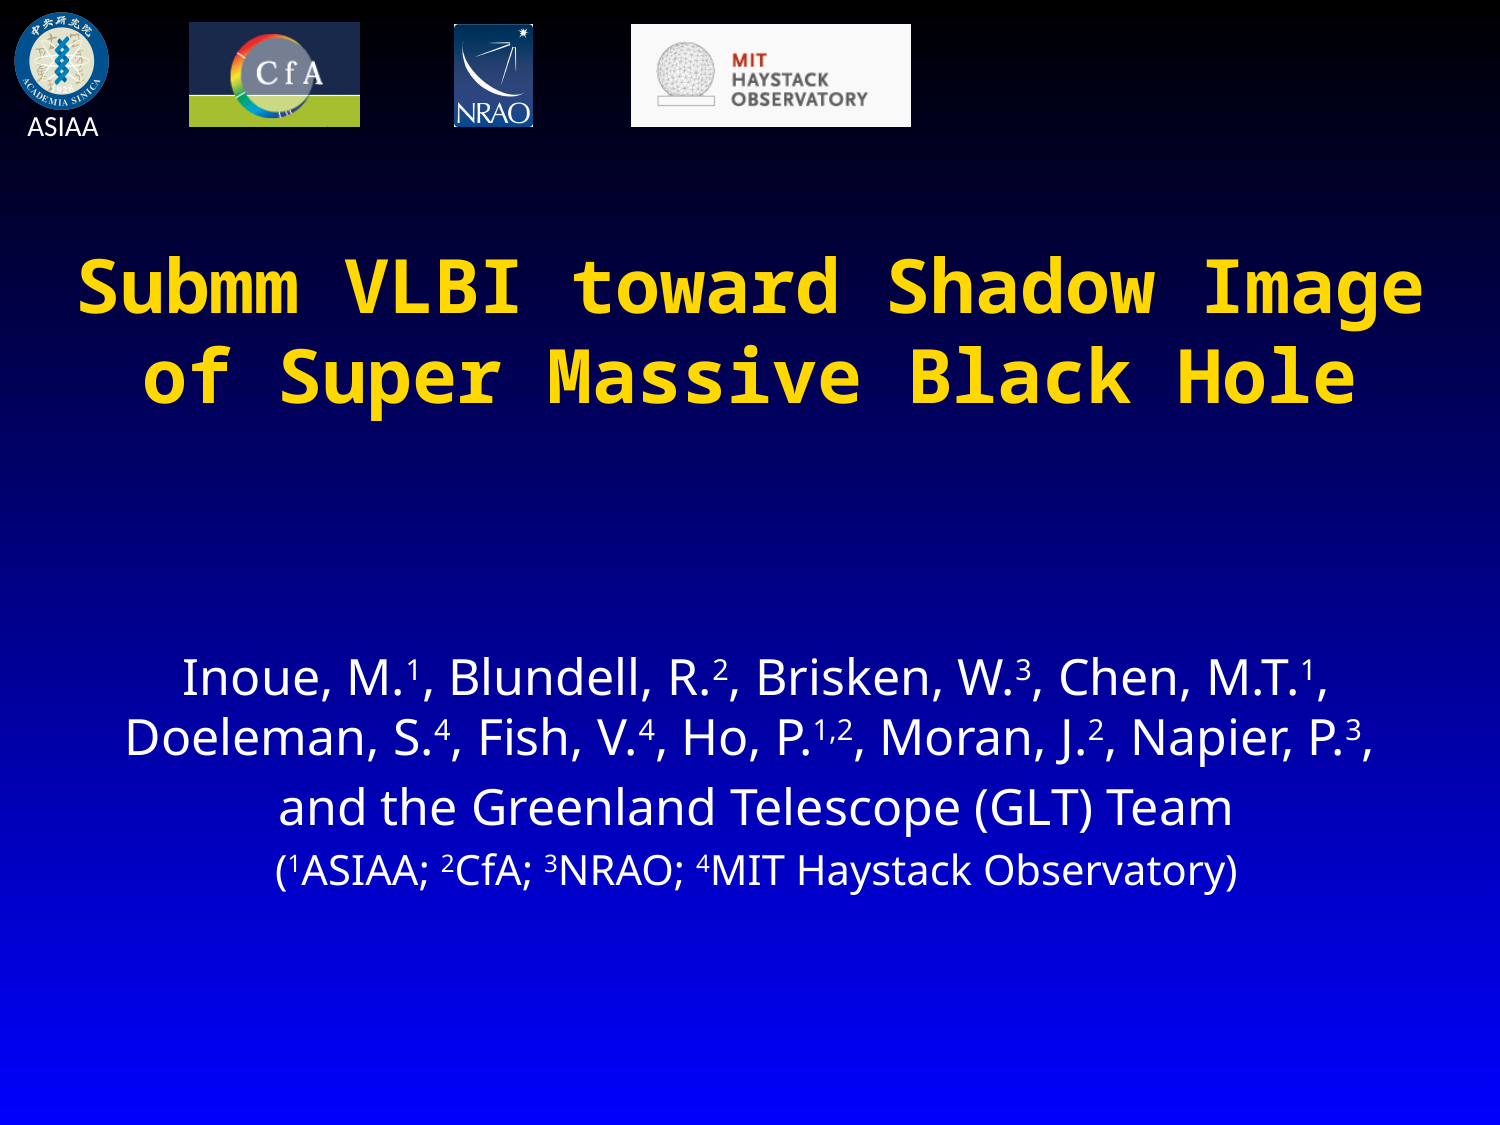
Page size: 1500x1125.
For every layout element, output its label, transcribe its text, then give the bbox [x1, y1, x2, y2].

picture [10, 9, 111, 113]
title Submm VLBI toward Shadow Image of Super Massive Black Hole [0, 208, 1500, 450]
picture [189, 22, 361, 127]
subtitle Inoue, M.1, Blundell, R.2, Brisken, W.3, Chen, M.T.1, Doeleman, S.4, Fish, V.4, Ho, P.1,2, Moran, J.2, Napier, P.3, and the Greenland Telescope (GLT) Team (1ASIAA; 2CfA; 3NRAO; 4MIT Haystack Observatory) [71, 637, 1442, 925]
picture [631, 23, 911, 127]
picture [453, 23, 533, 127]
